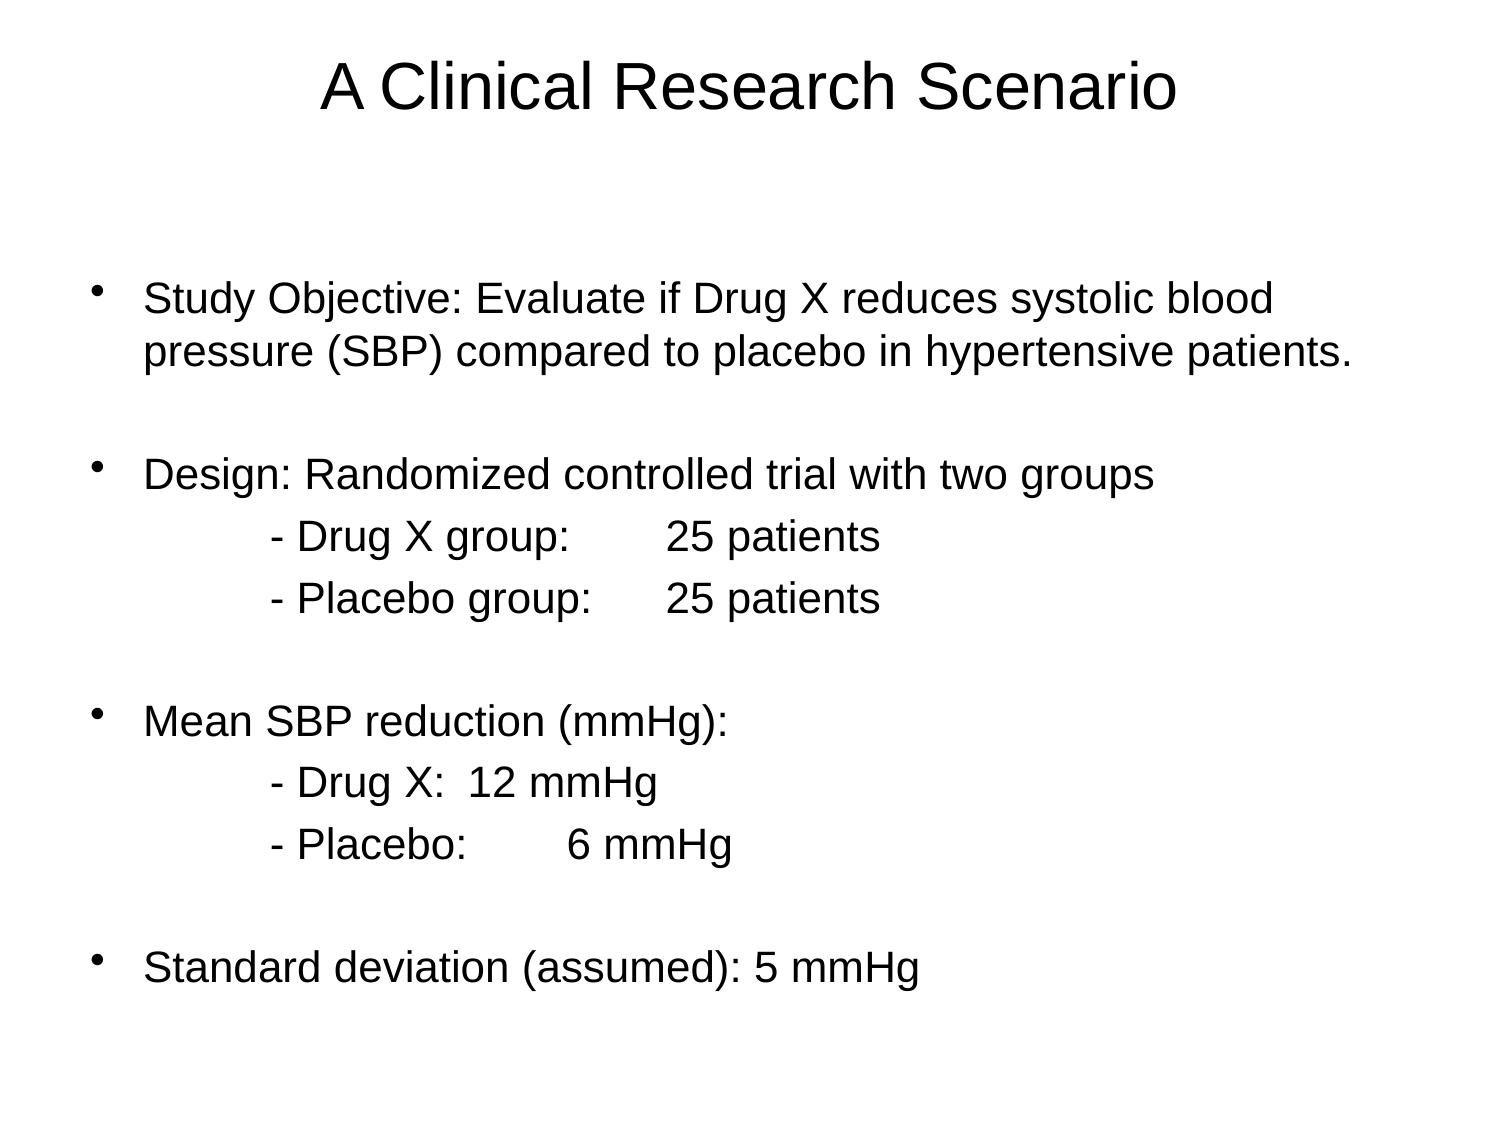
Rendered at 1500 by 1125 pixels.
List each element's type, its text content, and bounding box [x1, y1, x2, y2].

list Study Objective: Evaluate if Drug X reduces systolic blood pressure (SBP) compared to placebo in hypertensive patients. Design: Randomized controlled trial with two groups - Drug X group: 25 patients - Placebo group: 25 patients Mean SBP reduction (mmHg): - Drug X: 12 mmHg - Placebo: 6 mmHg Standard deviation (assumed): 5 mmHg [75, 262, 1425, 1005]
title A Clinical Research Scenario [75, 45, 1425, 121]
